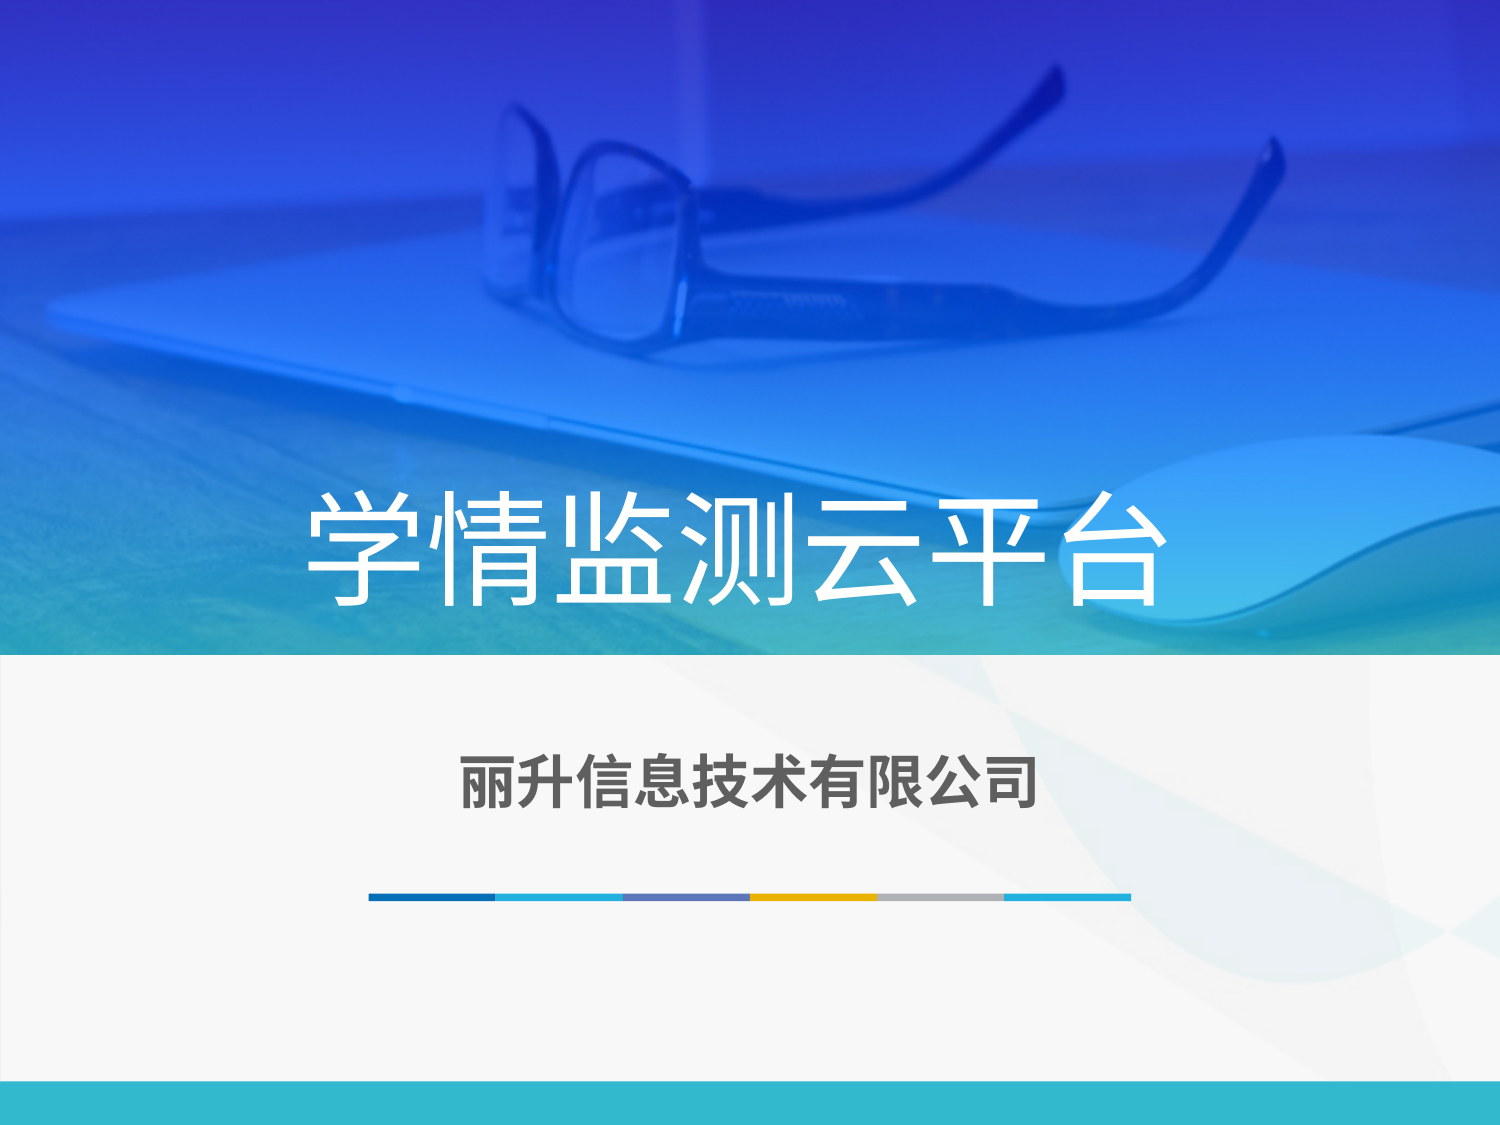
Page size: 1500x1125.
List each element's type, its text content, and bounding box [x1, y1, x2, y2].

picture [0, 0, 1500, 1081]
text_box 学情监测云平台 [180, 486, 1299, 629]
text_box 丽升信息技术有限公司 [179, 746, 1320, 868]
